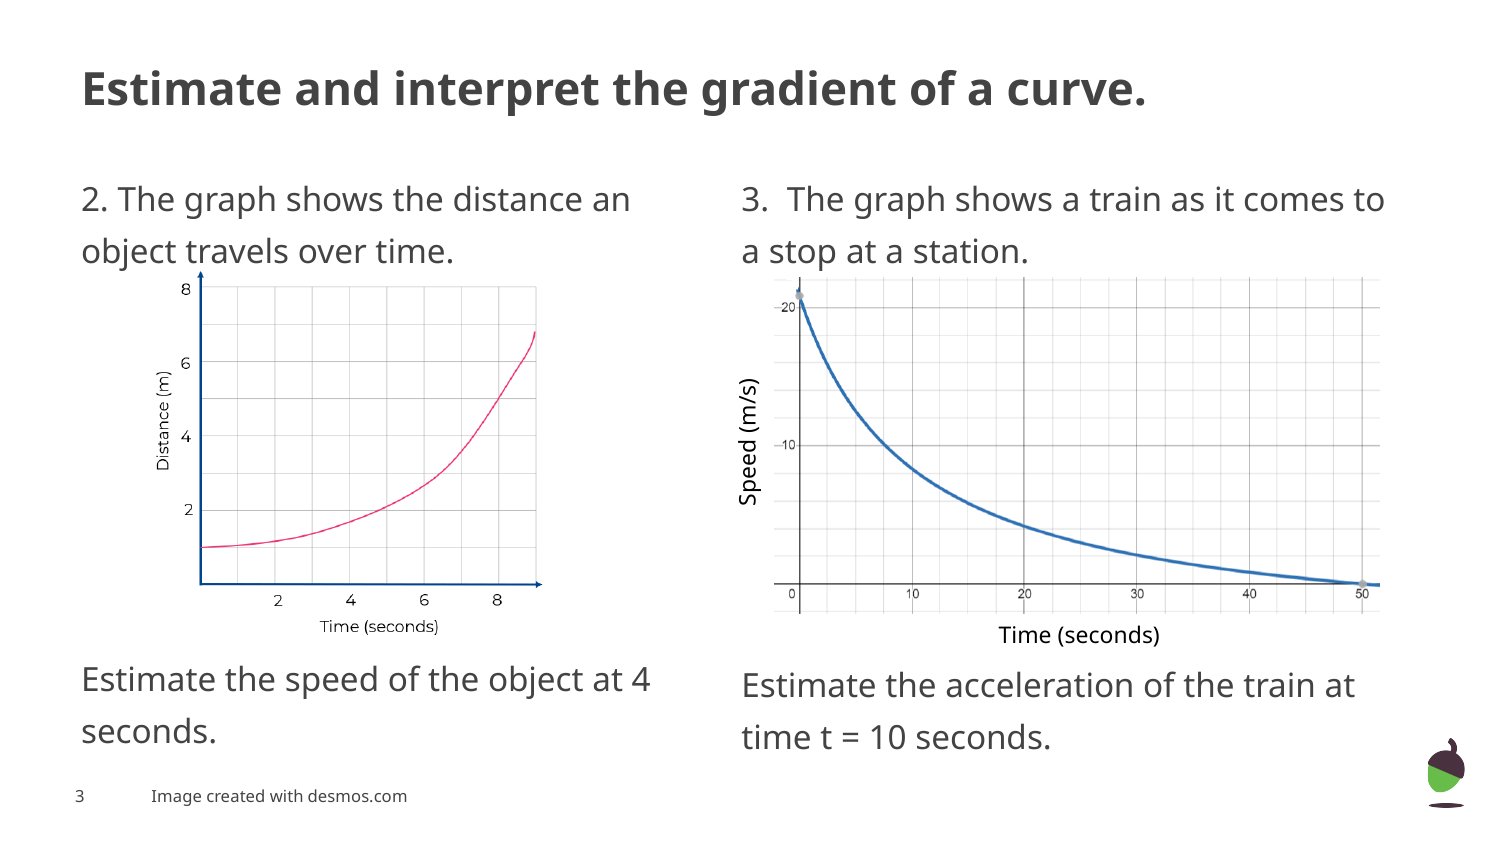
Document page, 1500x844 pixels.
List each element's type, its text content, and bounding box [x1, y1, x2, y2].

picture [1427, 738, 1465, 808]
list 2. The graph shows the distance an object travels over time. Estimate the speed of the object at 4 seconds. [81, 166, 720, 844]
text_box Speed (m/s) [725, 338, 768, 522]
text_box 3. The graph shows a train as it comes to a stop at a station. Estimate the acceleration of the train at time t = 10 seconds. [741, 166, 1397, 844]
text_box Time (seconds) [983, 621, 1199, 657]
picture [774, 277, 1381, 614]
picture [141, 266, 553, 650]
text_box Image created with desmos.com [151, 786, 464, 810]
title Estimate and interpret the gradient of a curve. [81, 51, 1403, 130]
slide_number ‹#› [75, 786, 194, 816]
